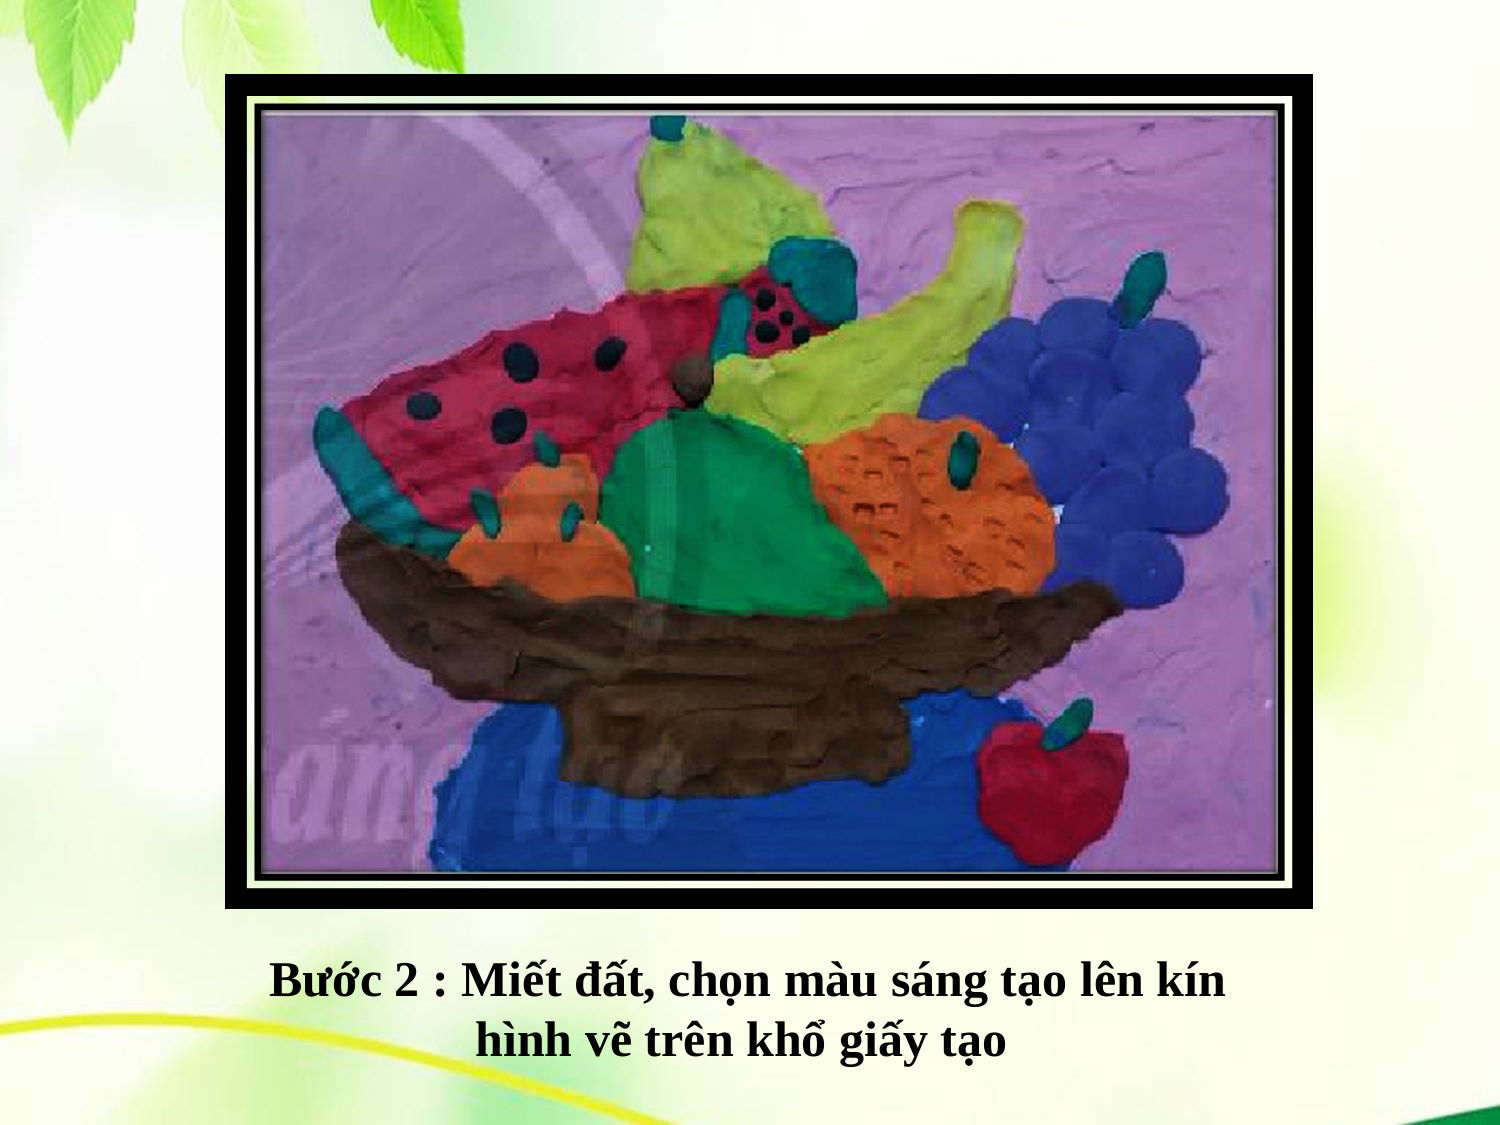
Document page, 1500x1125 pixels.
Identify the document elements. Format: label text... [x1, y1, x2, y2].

picture [0, 0, 1500, 1125]
text_box Bước 2 : Miết đất, chọn màu sáng tạo lên kín hình vẽ trên khổ giấy tạo [254, 938, 1254, 1074]
